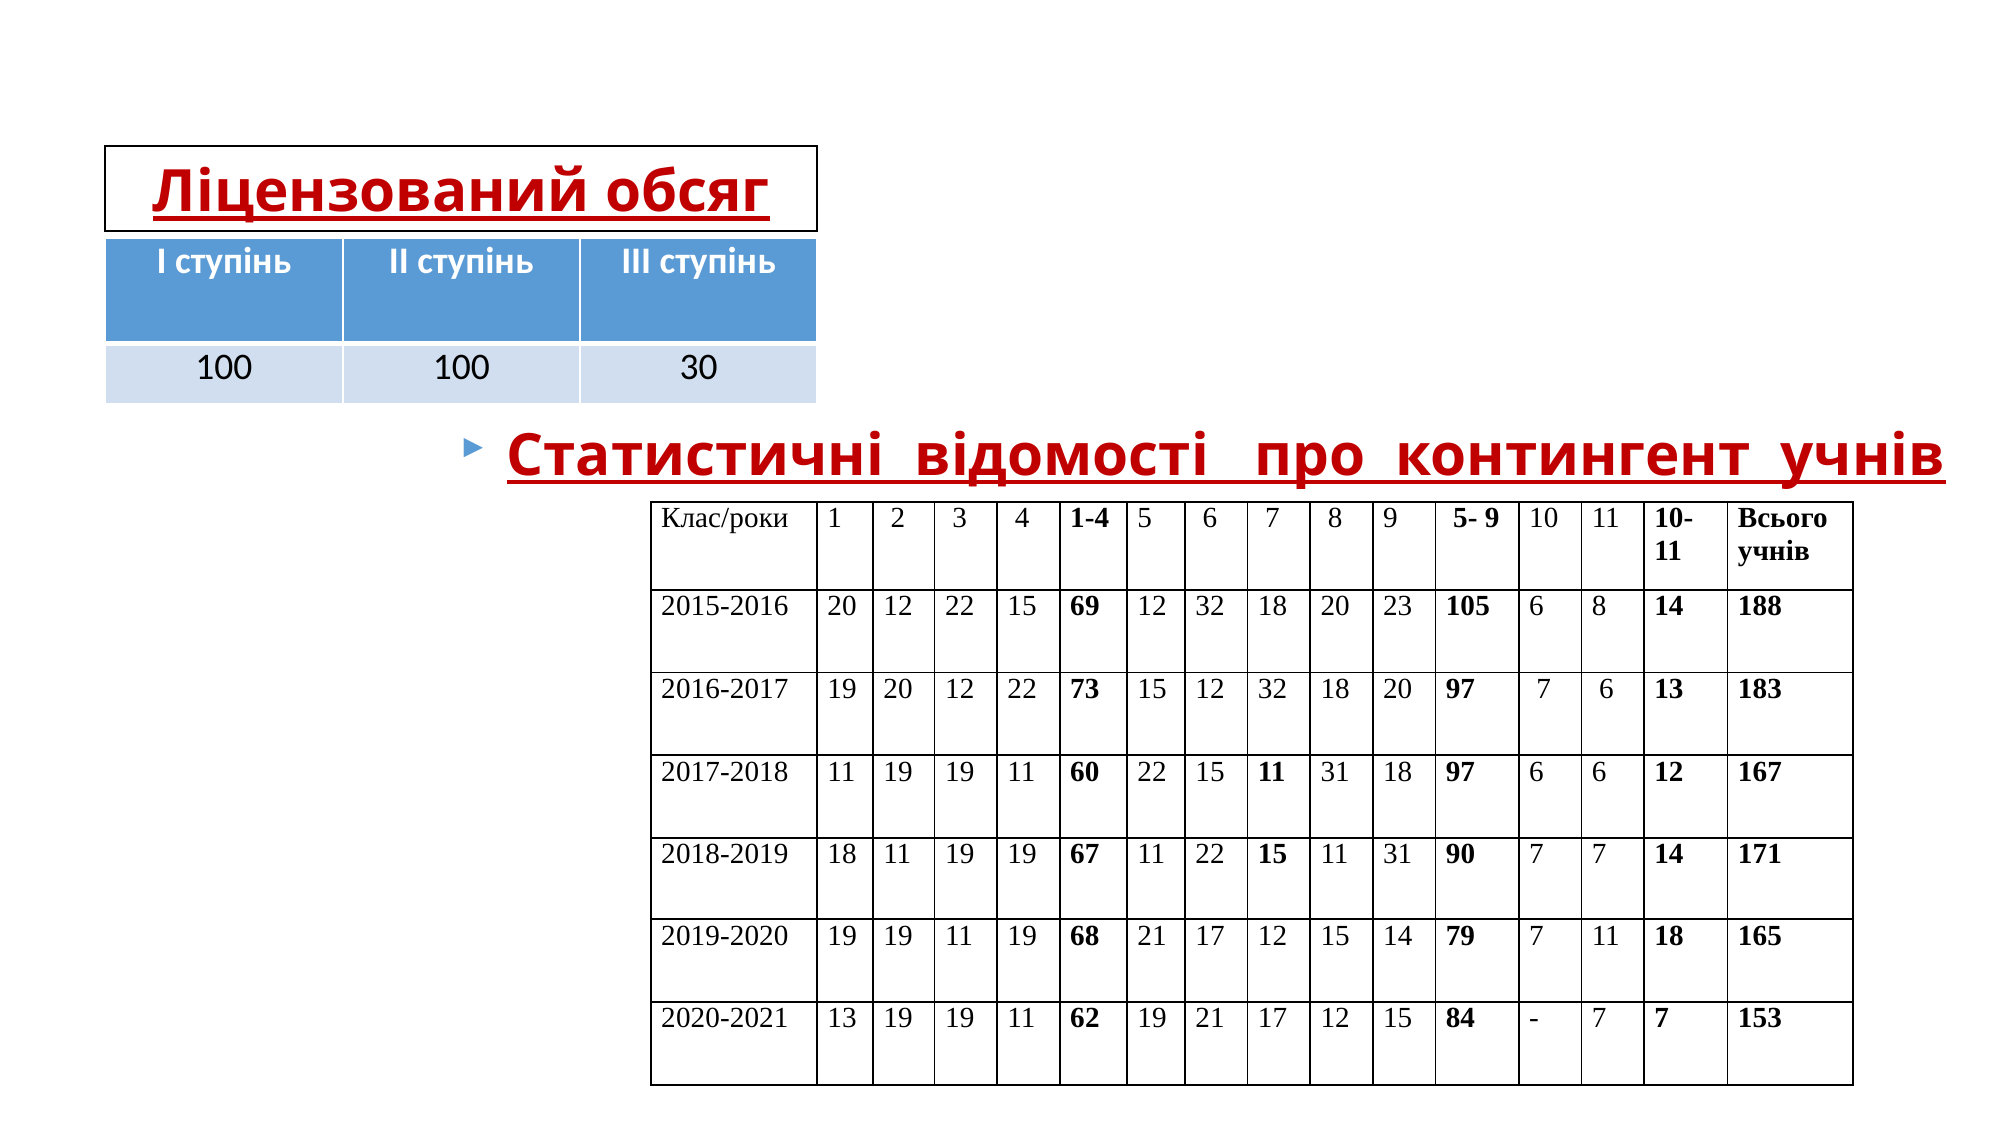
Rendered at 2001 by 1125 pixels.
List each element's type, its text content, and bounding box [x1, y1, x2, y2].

table_header 2 [874, 503, 934, 589]
table_cell 22 [1186, 839, 1247, 918]
table_cell - [1520, 1003, 1581, 1084]
table_cell 11 [874, 839, 934, 918]
table_cell 8 [1582, 591, 1643, 672]
table_cell 12 [1186, 673, 1247, 754]
table_cell 18 [818, 839, 872, 918]
table_cell 12 [1311, 1003, 1372, 1084]
table_cell 15 [1128, 673, 1184, 754]
table_cell 12 [1128, 591, 1184, 672]
table_cell 15 [1311, 920, 1372, 1001]
table_cell 18 [1645, 920, 1727, 1001]
table_cell 15 [1186, 756, 1247, 837]
table_cell 12 [874, 591, 934, 672]
table_cell 62 [1061, 1003, 1126, 1084]
table_cell 14 [1645, 839, 1727, 918]
table_header 11 [1582, 503, 1643, 589]
table_cell 69 [1061, 591, 1126, 672]
table_header 9 [1374, 503, 1435, 589]
table_cell 11 [818, 756, 872, 837]
table_cell 11 [1311, 839, 1372, 918]
table_cell 23 [1374, 591, 1435, 672]
table_cell 12 [935, 673, 996, 754]
text_box Ліцензований обсяг [104, 145, 818, 232]
table_cell 19 [1128, 1003, 1184, 1084]
table_cell 12 [1248, 920, 1309, 1001]
table_cell 79 [1436, 920, 1518, 1001]
table_cell 13 [1645, 673, 1727, 754]
table_cell 15 [1374, 1003, 1435, 1084]
table_cell 67 [1061, 839, 1126, 918]
table_cell 100 [344, 346, 579, 403]
table_cell 7 [1520, 839, 1581, 918]
table_cell 6 [1520, 756, 1581, 837]
table_cell 21 [1128, 920, 1184, 1001]
table_cell 7 [1520, 920, 1581, 1001]
table_cell 19 [874, 920, 934, 1001]
table_cell 2019-2020 [652, 920, 816, 1001]
table_cell 17 [1186, 920, 1247, 1001]
table_cell 31 [1311, 756, 1372, 837]
table_cell 19 [998, 839, 1059, 918]
table_cell 6 [1582, 756, 1643, 837]
table_cell 188 [1728, 591, 1852, 672]
table_cell 19 [874, 1003, 934, 1084]
table_cell 6 [1520, 591, 1581, 672]
table_cell 15 [1248, 839, 1309, 918]
table_cell 17 [1248, 1003, 1309, 1084]
table_cell 14 [1645, 591, 1727, 672]
table_cell 22 [998, 673, 1059, 754]
table_cell 15 [998, 591, 1059, 672]
table_cell 171 [1728, 839, 1852, 918]
table_cell 84 [1436, 1003, 1518, 1084]
text_box Cтатистичні відомості про контингент учнів [432, 409, 1961, 495]
table_cell 11 [998, 756, 1059, 837]
table_cell 12 [1645, 756, 1727, 837]
table_cell 31 [1374, 839, 1435, 918]
table_cell 19 [874, 756, 934, 837]
table_cell 167 [1728, 756, 1852, 837]
table_cell 2017-2018 [652, 756, 816, 837]
table_cell 19 [935, 1003, 996, 1084]
table_cell 2018-2019 [652, 839, 816, 918]
table_cell 183 [1728, 673, 1852, 754]
table_header 6 [1186, 503, 1247, 589]
table_header ІІ ступінь [344, 239, 579, 341]
table_cell 30 [581, 346, 816, 403]
table_cell 19 [998, 920, 1059, 1001]
table_cell 18 [1248, 591, 1309, 672]
table_cell 19 [818, 673, 872, 754]
table_cell 90 [1436, 839, 1518, 918]
table_cell 11 [1582, 920, 1643, 1001]
table_cell 20 [1311, 591, 1372, 672]
table_cell 11 [1248, 756, 1309, 837]
table_cell 32 [1186, 591, 1247, 672]
table_cell 105 [1436, 591, 1518, 672]
table_cell 6 [1582, 673, 1643, 754]
table_cell 2020-2021 [652, 1003, 816, 1084]
table_cell 7 [1520, 673, 1581, 754]
table_cell 68 [1061, 920, 1126, 1001]
table_cell 20 [1374, 673, 1435, 754]
table_header 1 [818, 503, 872, 589]
table_cell 11 [998, 1003, 1059, 1084]
table_cell 7 [1582, 1003, 1643, 1084]
table_cell 13 [818, 1003, 872, 1084]
table_cell 165 [1728, 920, 1852, 1001]
table_cell 100 [106, 346, 342, 403]
table_header 10 [1520, 503, 1581, 589]
table_header ІІІ ступінь [581, 239, 816, 341]
table_cell 19 [935, 756, 996, 837]
table_cell 18 [1374, 756, 1435, 837]
table_header 8 [1311, 503, 1372, 589]
table_cell 11 [1128, 839, 1184, 918]
table_cell 97 [1436, 673, 1518, 754]
table_cell 97 [1436, 756, 1518, 837]
table_cell 7 [1645, 1003, 1727, 1084]
table_cell 11 [935, 920, 996, 1001]
table_cell 18 [1311, 673, 1372, 754]
table_cell 32 [1248, 673, 1309, 754]
table_header 5 [1128, 503, 1184, 589]
table_cell 20 [818, 591, 872, 672]
table_header І ступінь [106, 239, 342, 341]
table_cell 22 [1128, 756, 1184, 837]
table_header 4 [998, 503, 1059, 589]
table_cell 22 [935, 591, 996, 672]
table_cell 153 [1728, 1003, 1852, 1084]
table_cell 60 [1061, 756, 1126, 837]
table_header 1-4 [1061, 503, 1126, 589]
table_header Всього учнів [1728, 503, 1852, 589]
table_cell 7 [1582, 839, 1643, 918]
table_cell 21 [1186, 1003, 1247, 1084]
table_cell 2015-2016 [652, 591, 816, 672]
table_cell 20 [874, 673, 934, 754]
table_header 5- 9 [1436, 503, 1518, 589]
table_header 7 [1248, 503, 1309, 589]
table_cell 2016-2017 [652, 673, 816, 754]
table_cell 19 [935, 839, 996, 918]
table_header 10-11 [1645, 503, 1727, 589]
table_cell 73 [1061, 673, 1126, 754]
table_header 3 [935, 503, 996, 589]
table_header Клас/роки [652, 503, 816, 589]
table_cell 19 [818, 920, 872, 1001]
table_cell 14 [1374, 920, 1435, 1001]
